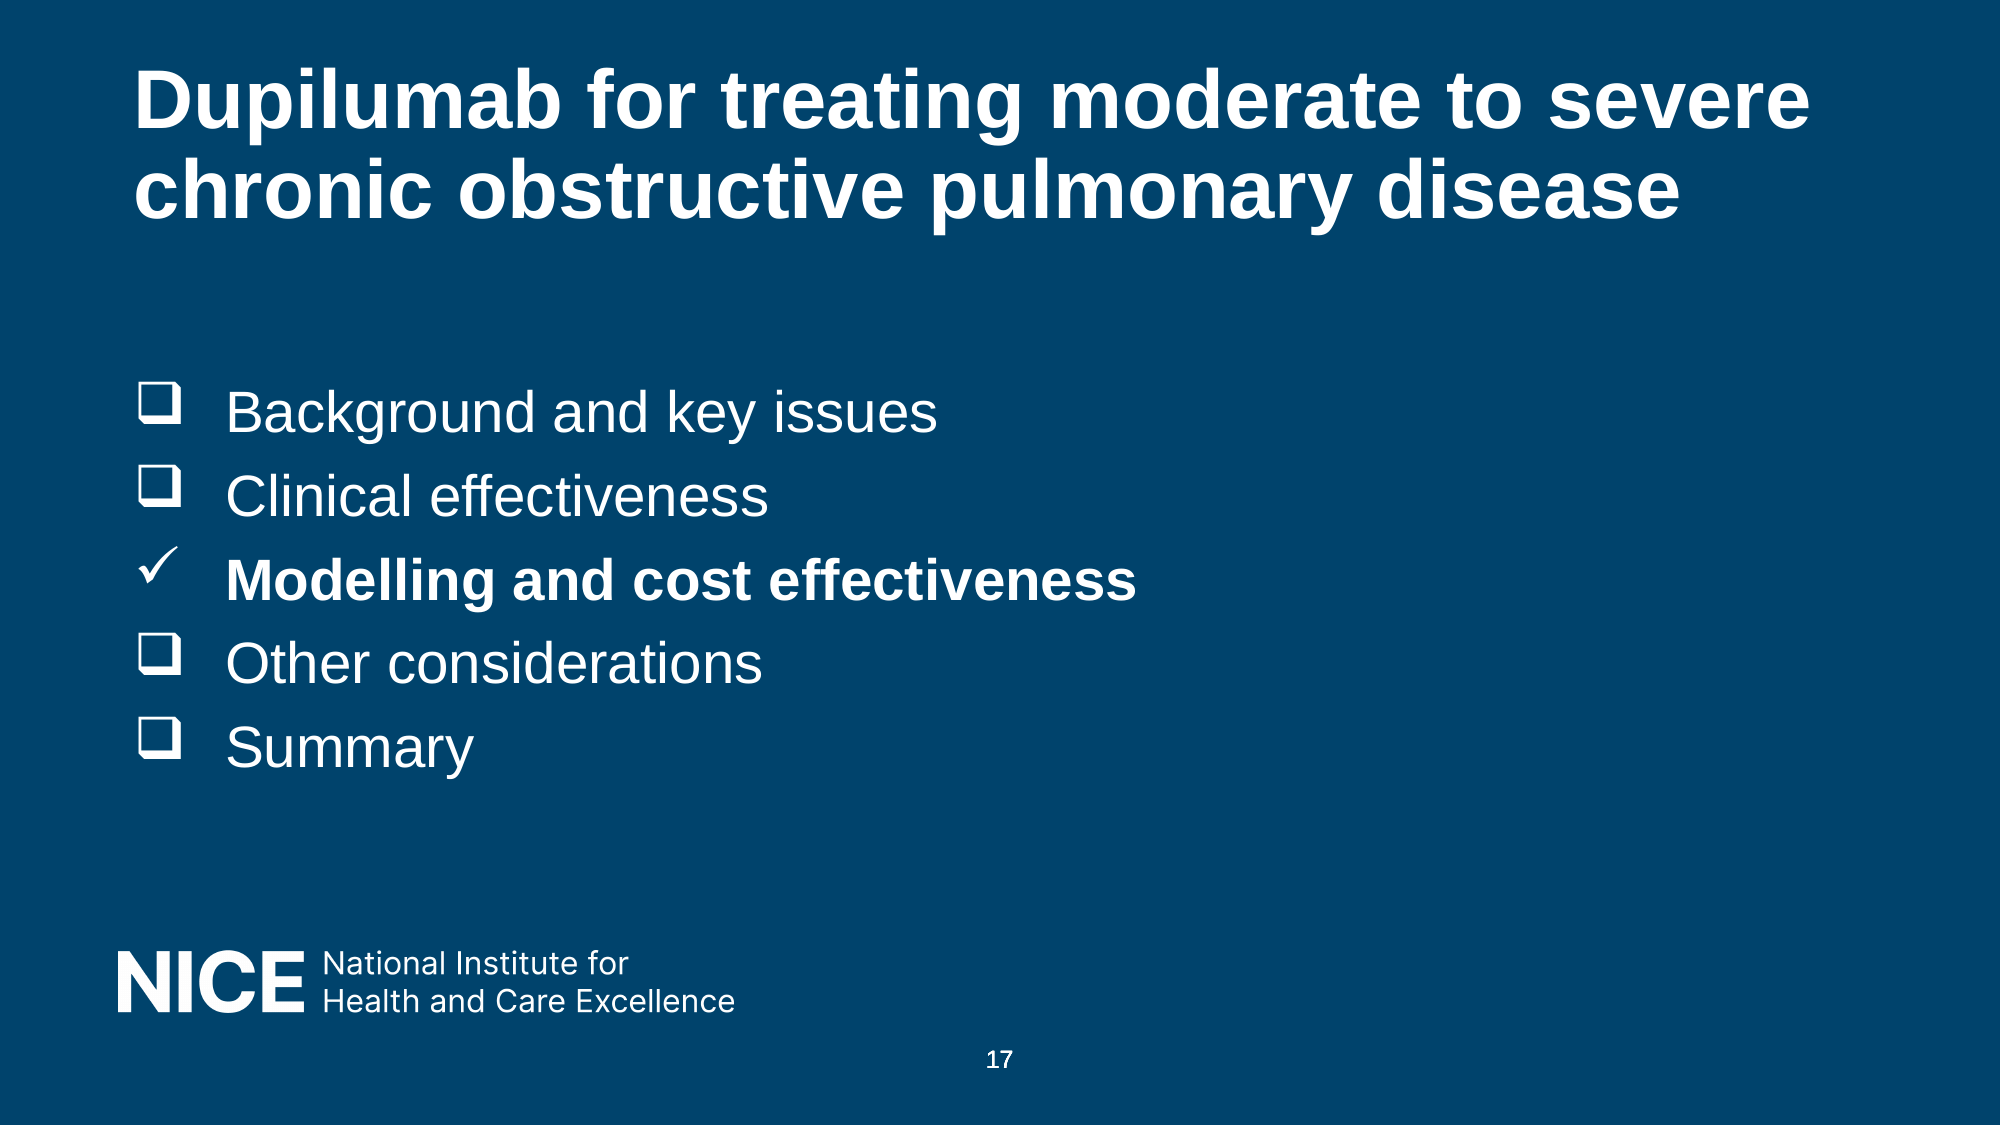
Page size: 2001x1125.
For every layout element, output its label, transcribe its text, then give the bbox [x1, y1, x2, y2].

title Dupilumab for treating moderate to severe chronic obstructive pulmonary disease [118, 48, 1946, 351]
picture [118, 950, 734, 1013]
subtitle Background and key issues Clinical effectiveness Modelling and cost effectiveness Other considerations Summary [118, 374, 1946, 847]
